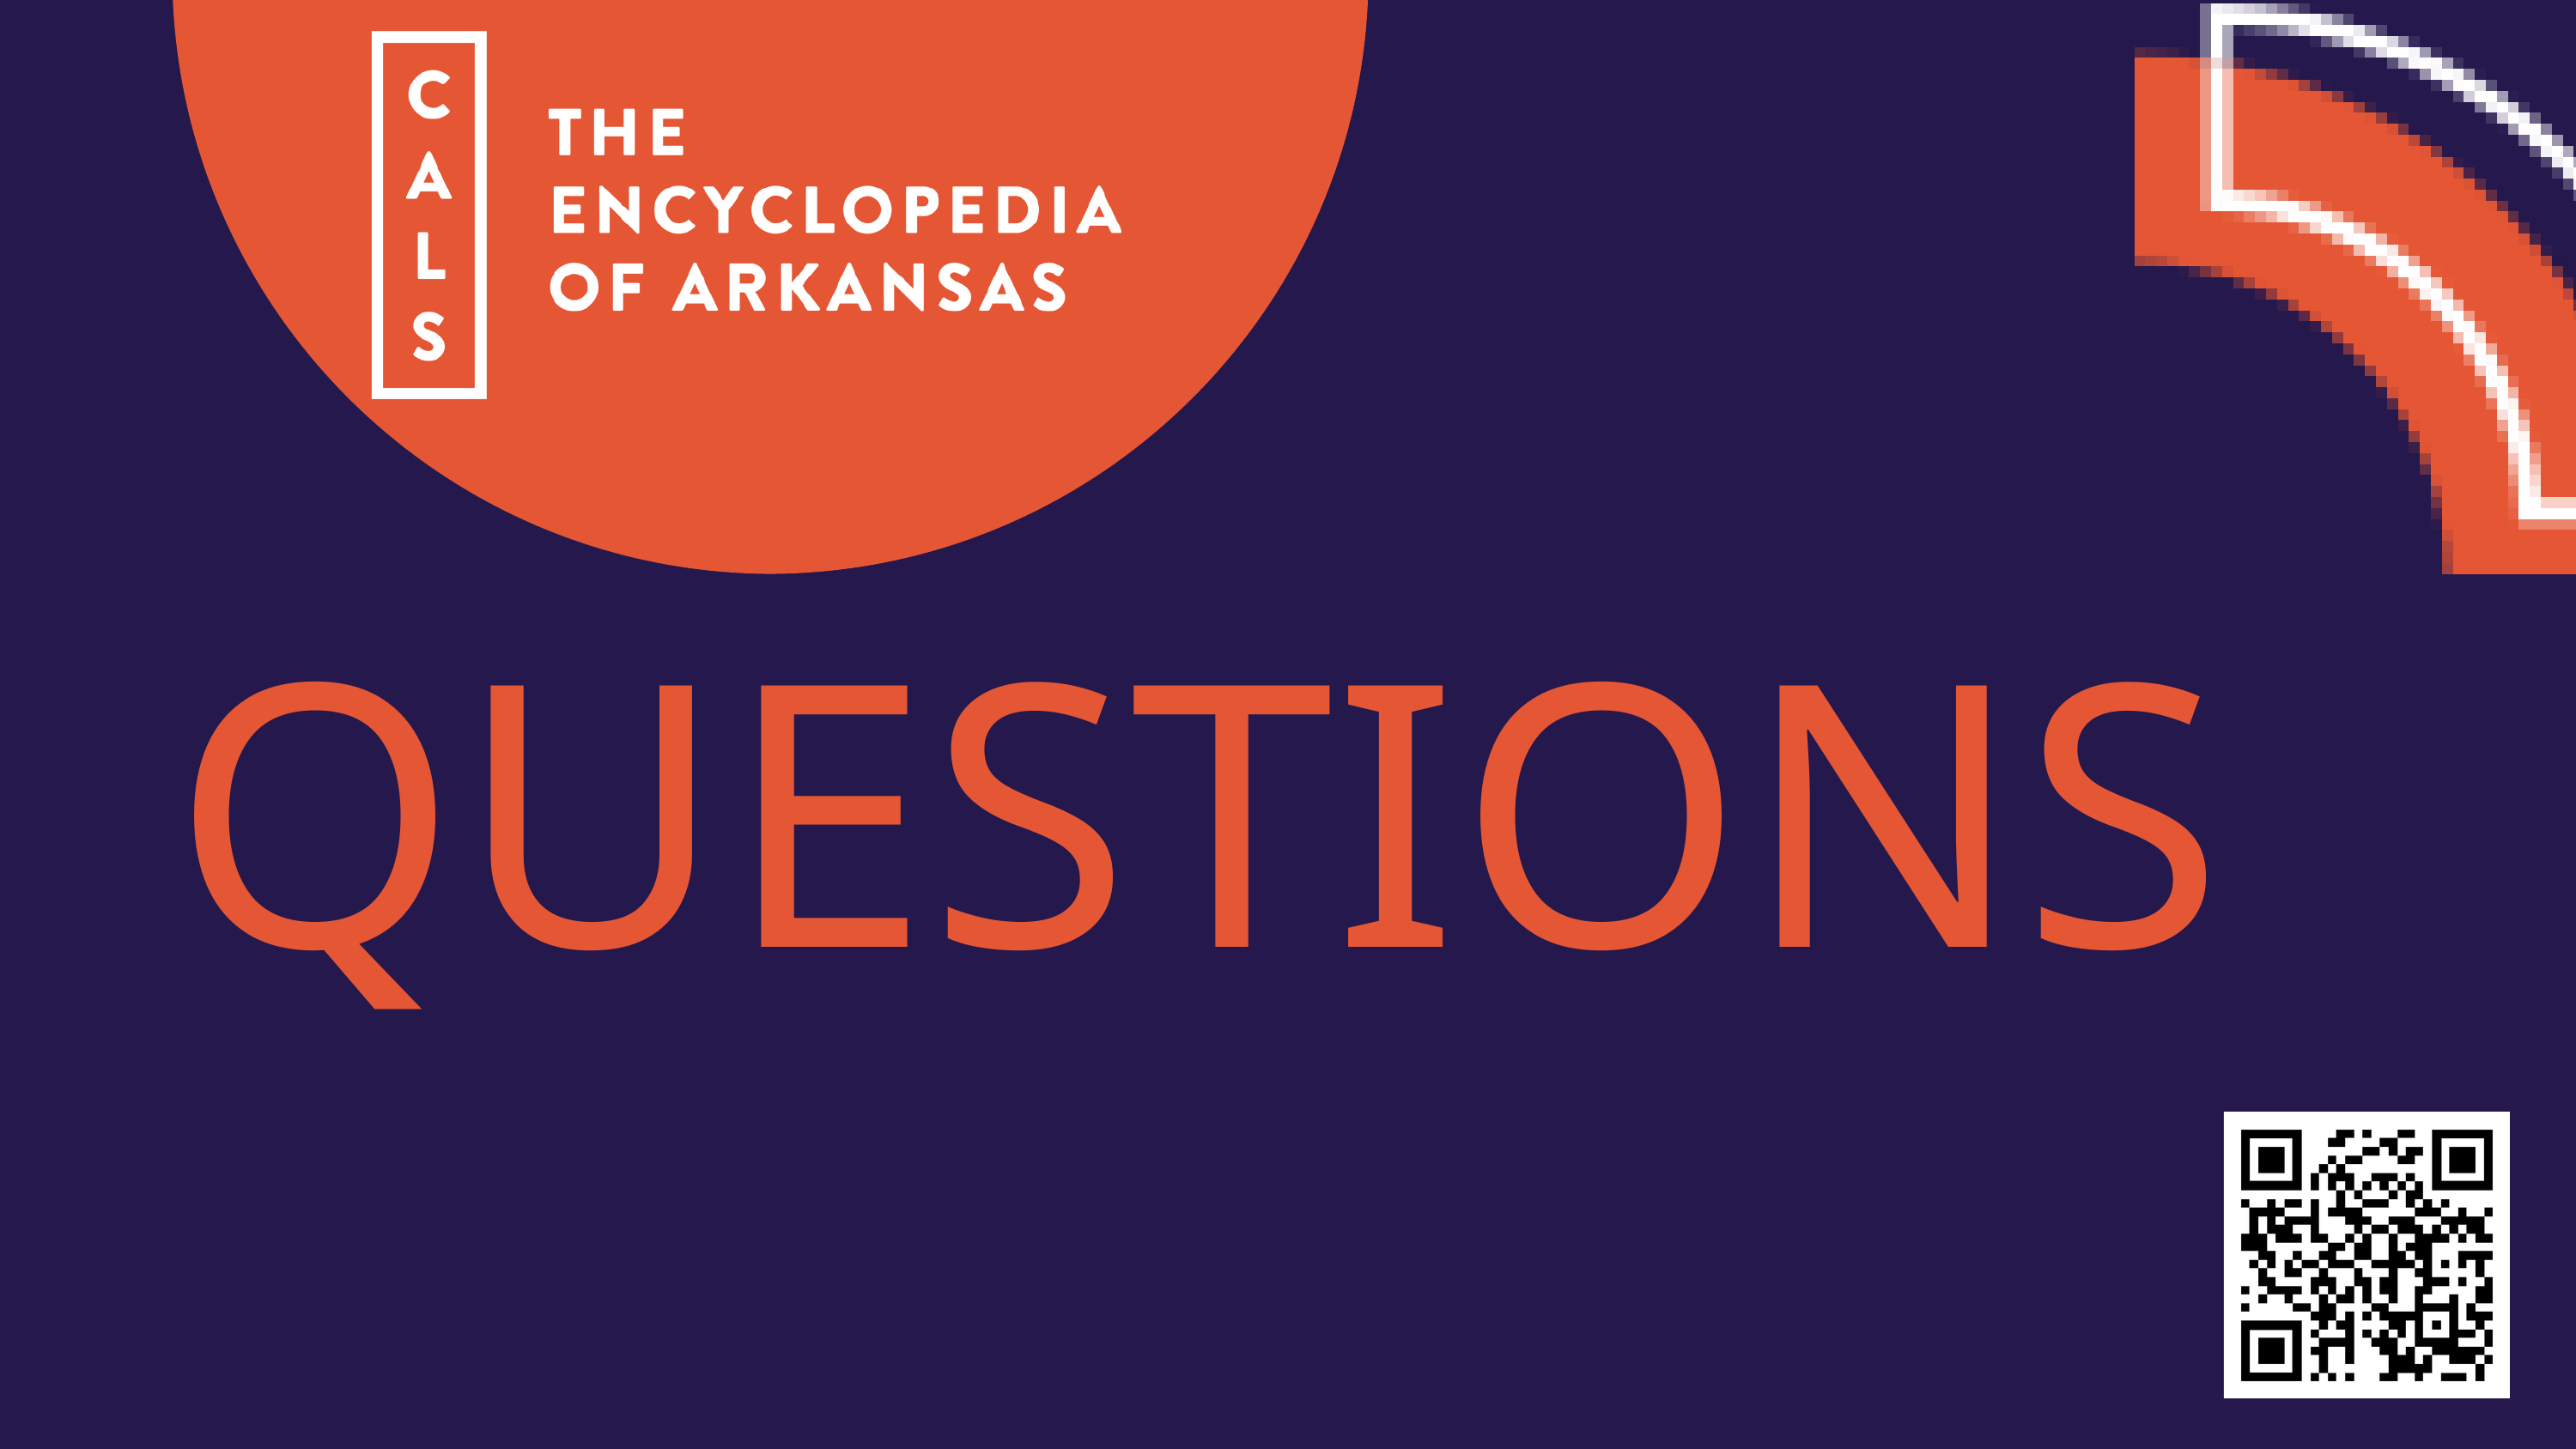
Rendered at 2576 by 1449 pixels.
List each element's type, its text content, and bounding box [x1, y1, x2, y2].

text_box QUESTIONS [100, 834, 2224, 1021]
text_box [2135, 3, 2576, 574]
text_box [2223, 1112, 2510, 1398]
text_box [169, 0, 1372, 574]
